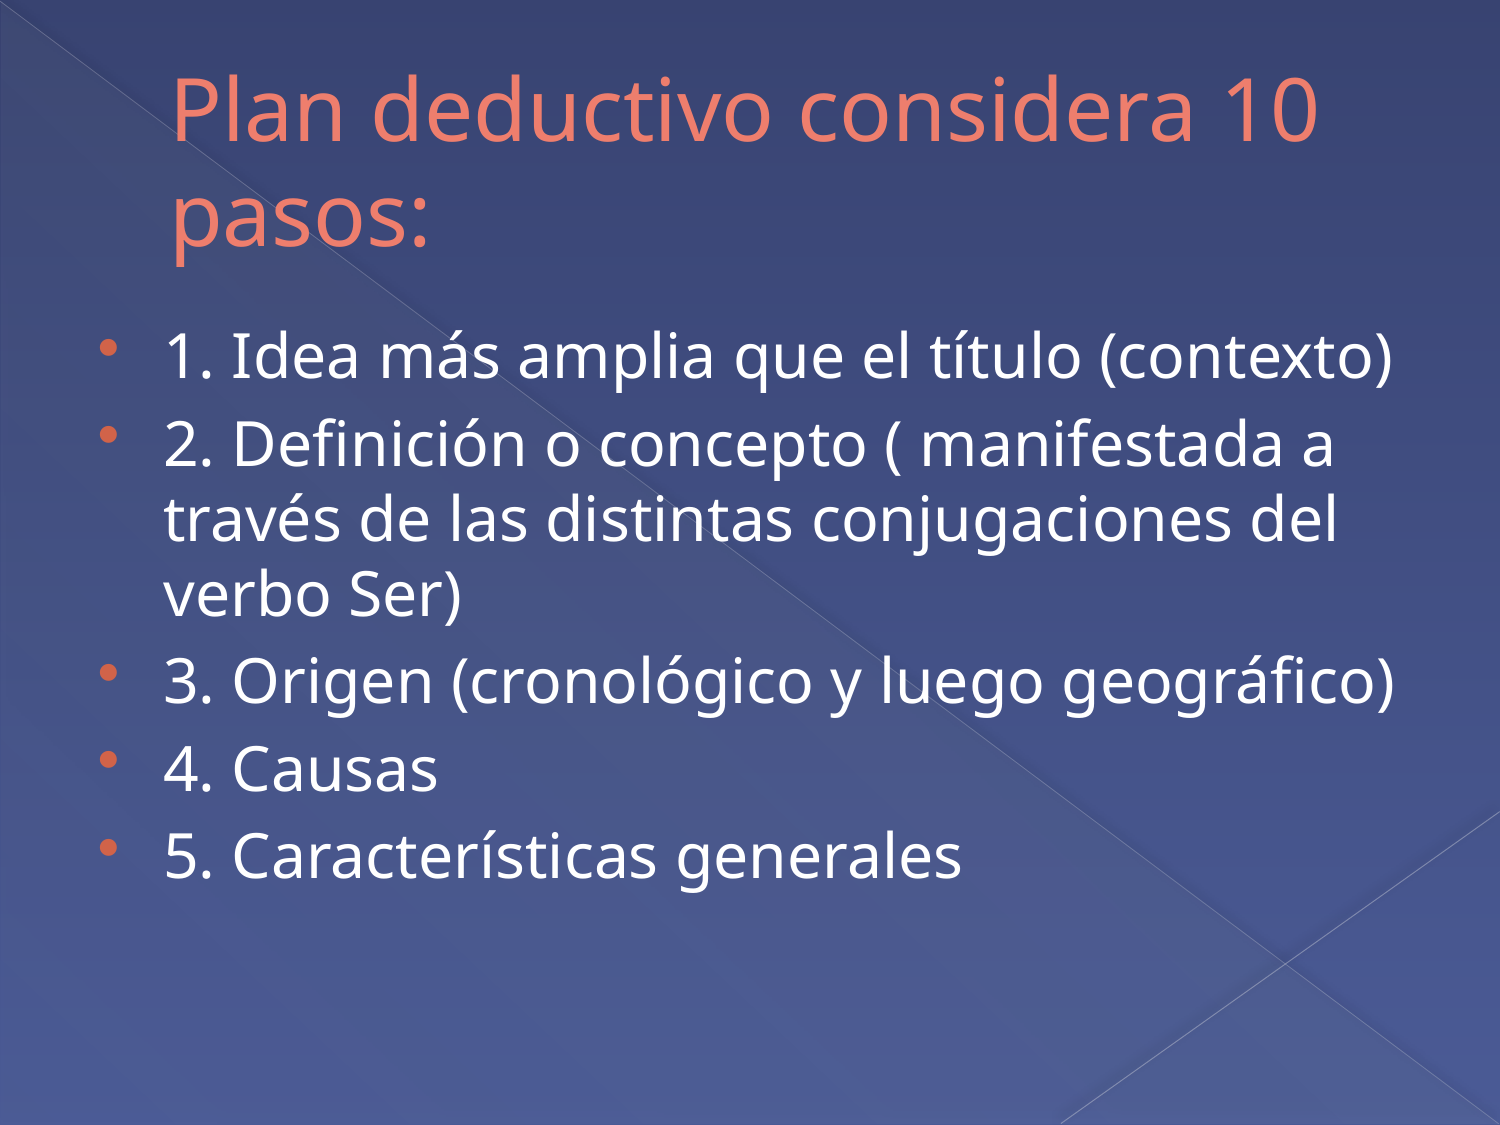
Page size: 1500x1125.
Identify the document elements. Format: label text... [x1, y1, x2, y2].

title Plan deductivo considera 10 pasos: [75, 43, 1425, 274]
list 1. Idea más amplia que el título (contexto) 2. Definición o concepto ( manifestada a través de las distintas conjugaciones del verbo Ser) 3. Origen (cronológico y luego geográfico) 4. Causas 5. Características generales [75, 308, 1425, 1059]
